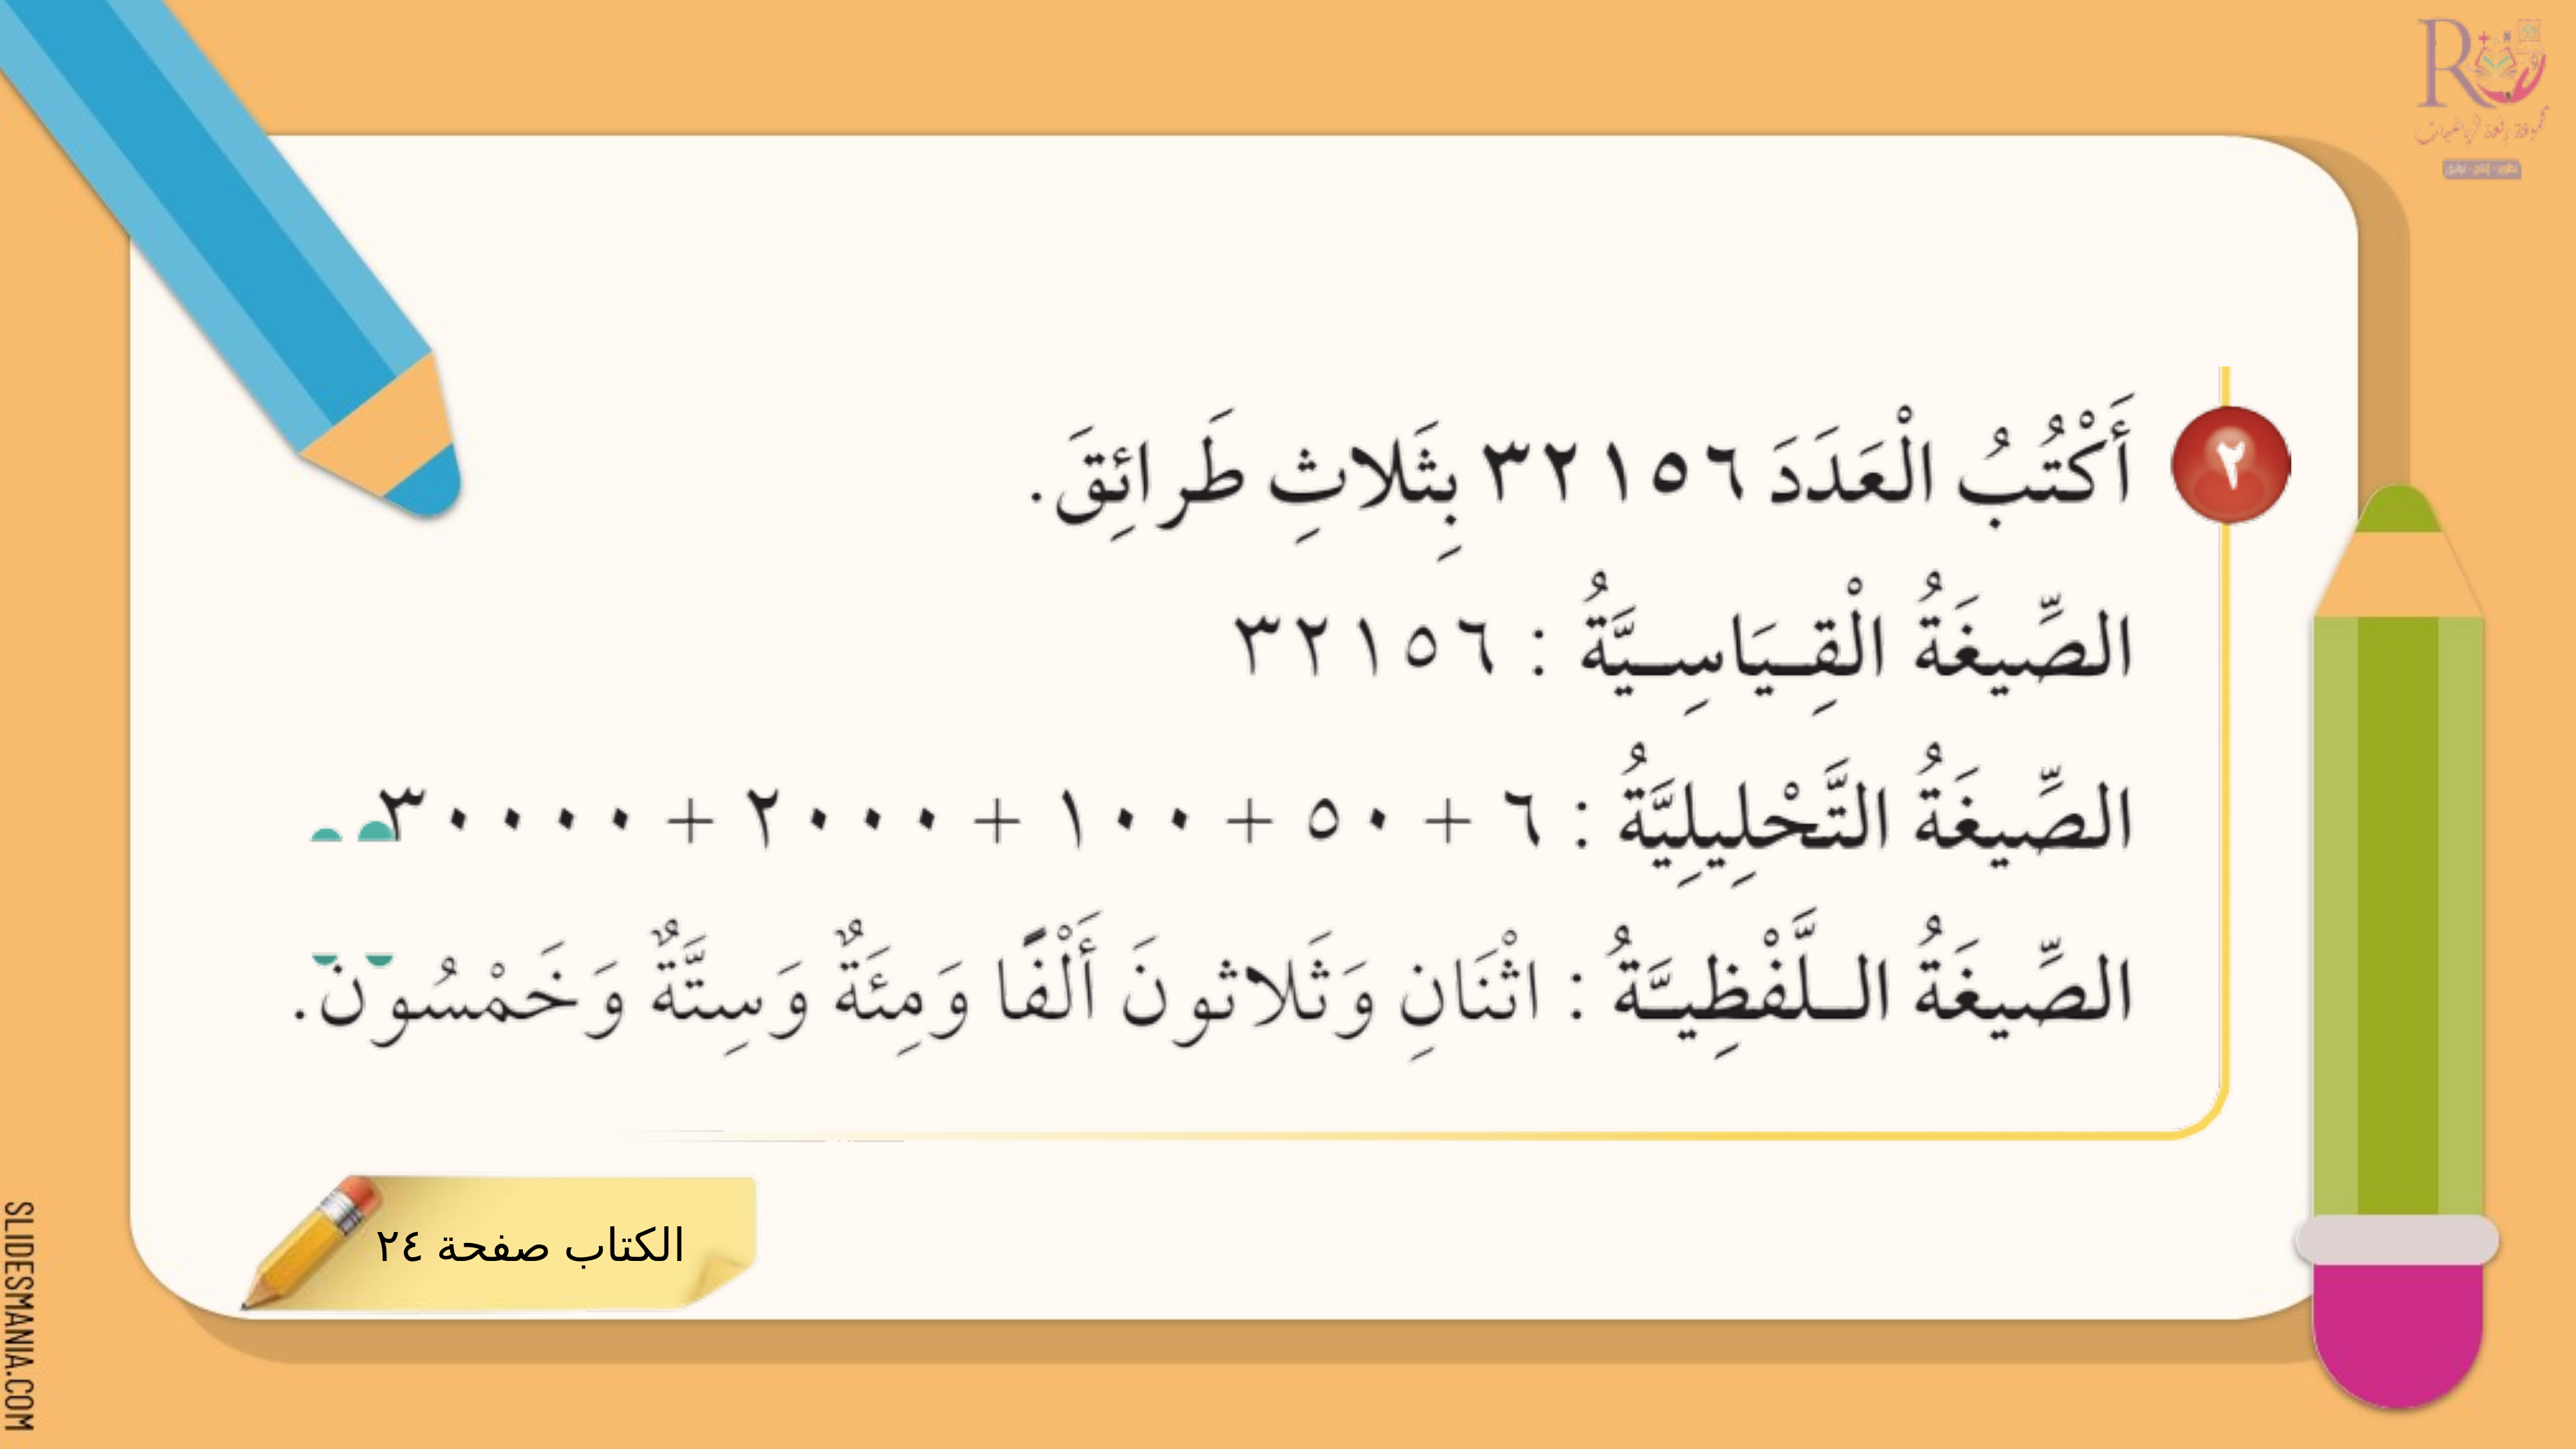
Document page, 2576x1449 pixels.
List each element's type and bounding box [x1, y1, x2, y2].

text_box [218, 1153, 783, 1318]
picture [0, 0, 2576, 1449]
